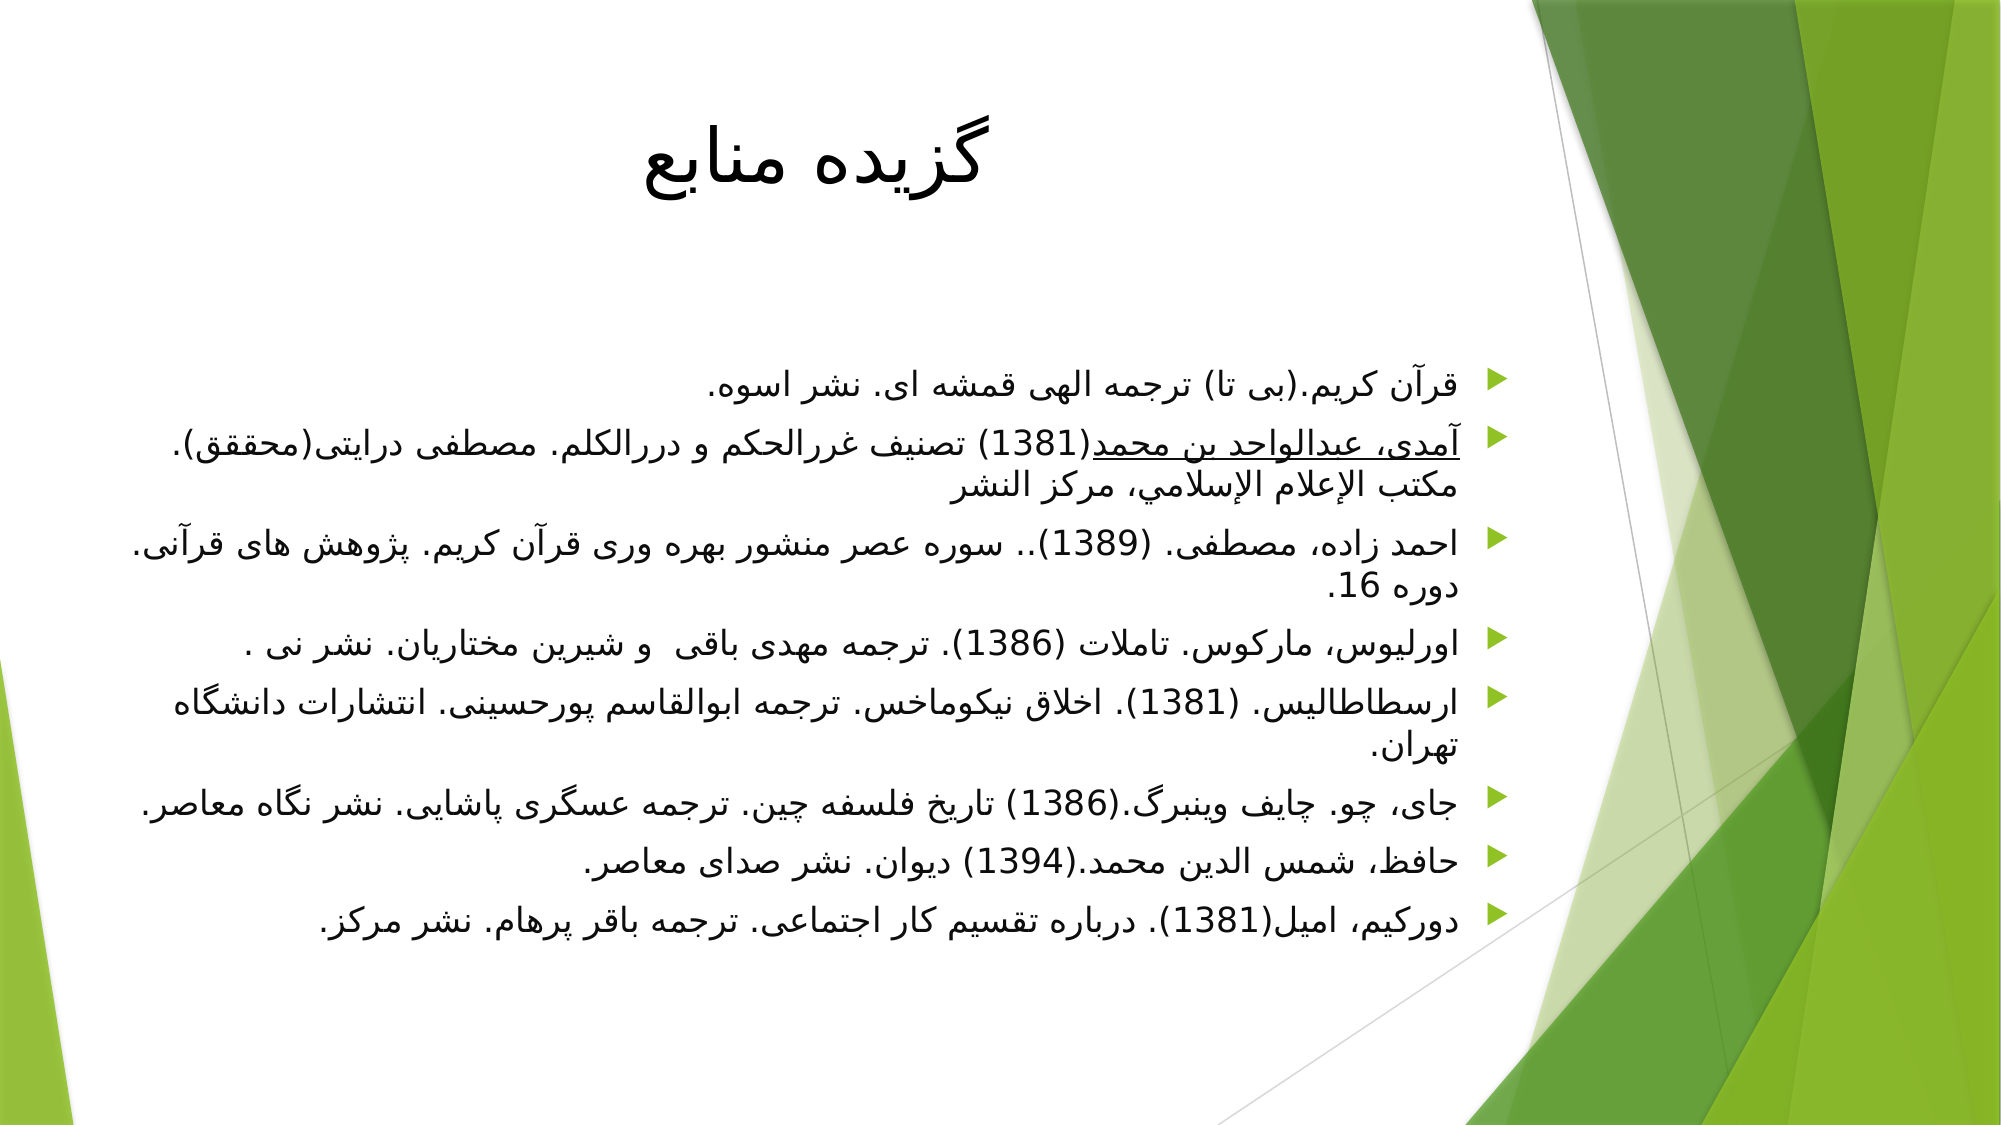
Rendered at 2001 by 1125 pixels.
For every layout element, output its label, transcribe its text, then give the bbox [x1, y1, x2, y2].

list قرآن کریم.(بی تا) ترجمه الهی قمشه ای. نشر اسوه. آمدی، عبدالواحد بن محمد(1381) تصنیف غررالحکم و دررالکلم. مصطفی درایتی(محققق). مکتب الإعلام الإسلامي، مرکز النشر احمد زاده، مصطفی. (1389).. سوره عصر منشور بهره وری قرآن کریم. پژوهش های قرآنی. دوره 16. اورلیوس، مارکوس. تاملات (1386). ترجمه مهدی باقی و شیرین مختاریان. نشر نی . ارسطاطالیس. (1381). اخلاق نیکوماخس. ترجمه ابوالقاسم پورحسینی. انتشارات دانشگاه تهران. جای، چو. چایف وینبرگ.(1386) تاریخ فلسفه چین. ترجمه عسگری پاشایی. نشر نگاه معاصر. حافظ، شمس الدین محمد.(1394) دیوان. نشر صدای معاصر. دورکیم، امیل(1381). درباره تقسیم کار اجتماعی. ترجمه باقر پرهام. نشر مرکز. [111, 354, 1522, 992]
title گزیده منابع [111, 99, 1522, 317]
